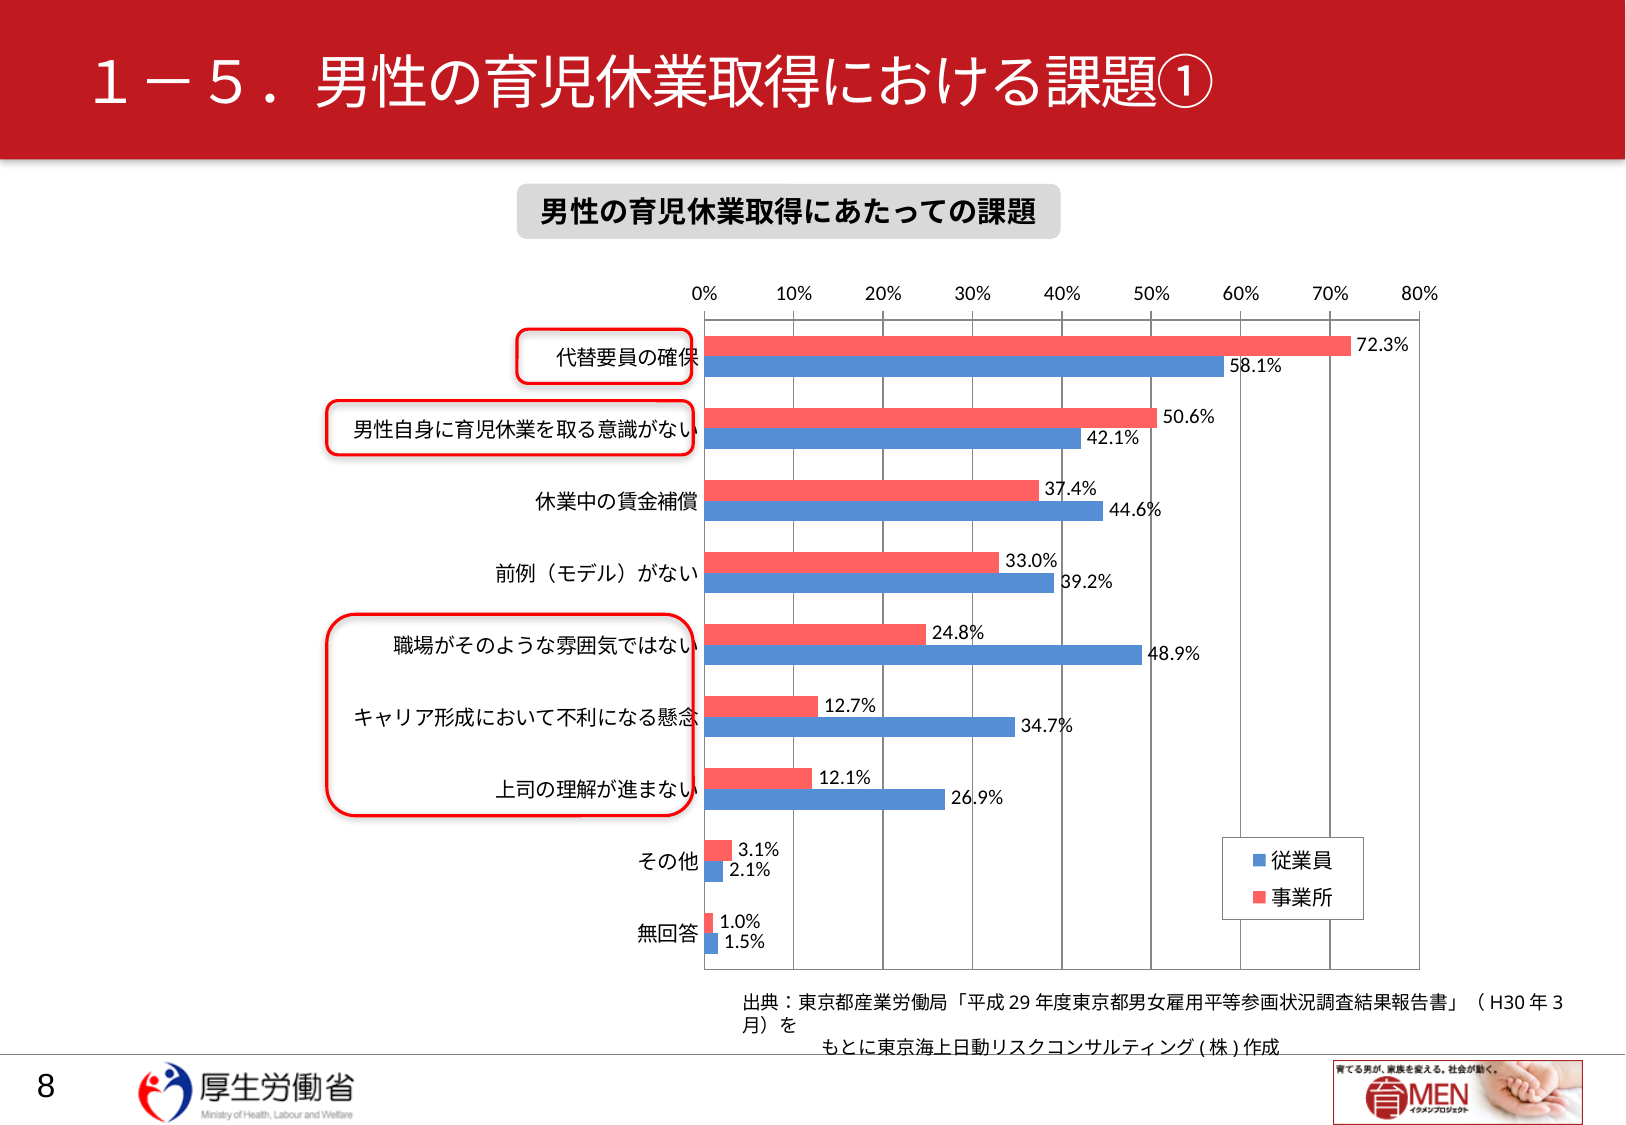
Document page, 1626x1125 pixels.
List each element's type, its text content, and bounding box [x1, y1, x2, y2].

text_box 男性の育児休業取得にあたっての課題 [516, 183, 1061, 231]
picture [1333, 1066, 1583, 1125]
chart [196, 233, 1487, 1008]
picture [137, 1060, 356, 1125]
slide_number 8 [36, 1054, 97, 1114]
text_box 出典：東京都産業労働局「平成29年度東京都男女雇用平等参画状況調査結果報告書」（H30年3月）を もとに東京海上日動リスクコンサルティング(株)作成 [727, 983, 1604, 1066]
title １－５．男性の育児休業取得における課題① [81, 45, 1622, 152]
